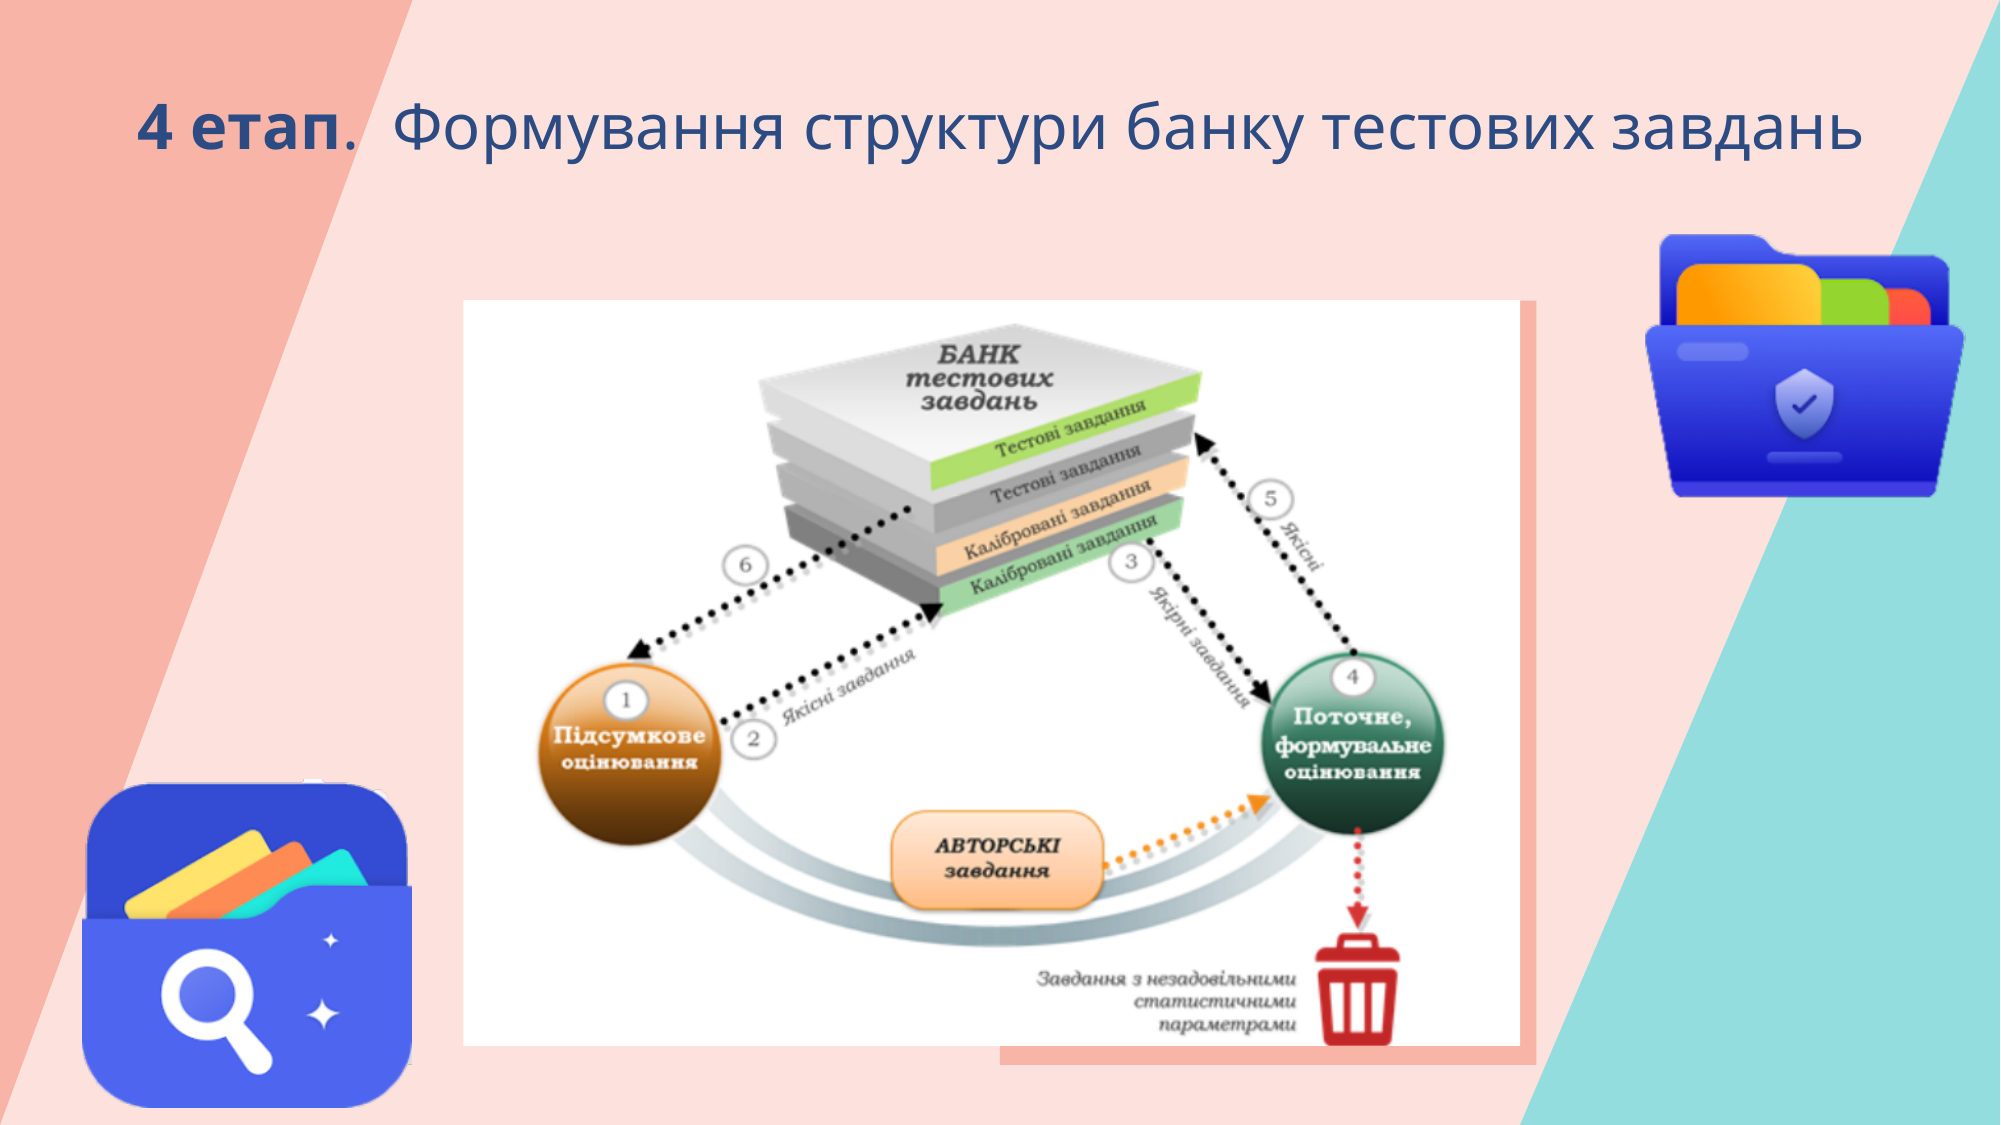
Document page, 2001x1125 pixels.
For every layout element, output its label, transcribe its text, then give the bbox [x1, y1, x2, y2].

picture [82, 779, 412, 1108]
picture [463, 300, 1521, 1046]
text_box [999, 300, 1537, 1066]
title 4 етап. Формування структури банку тестових завдань [122, 59, 1950, 199]
text_box [1518, 0, 2000, 1125]
picture [1644, 233, 1967, 499]
text_box [0, 0, 414, 1125]
